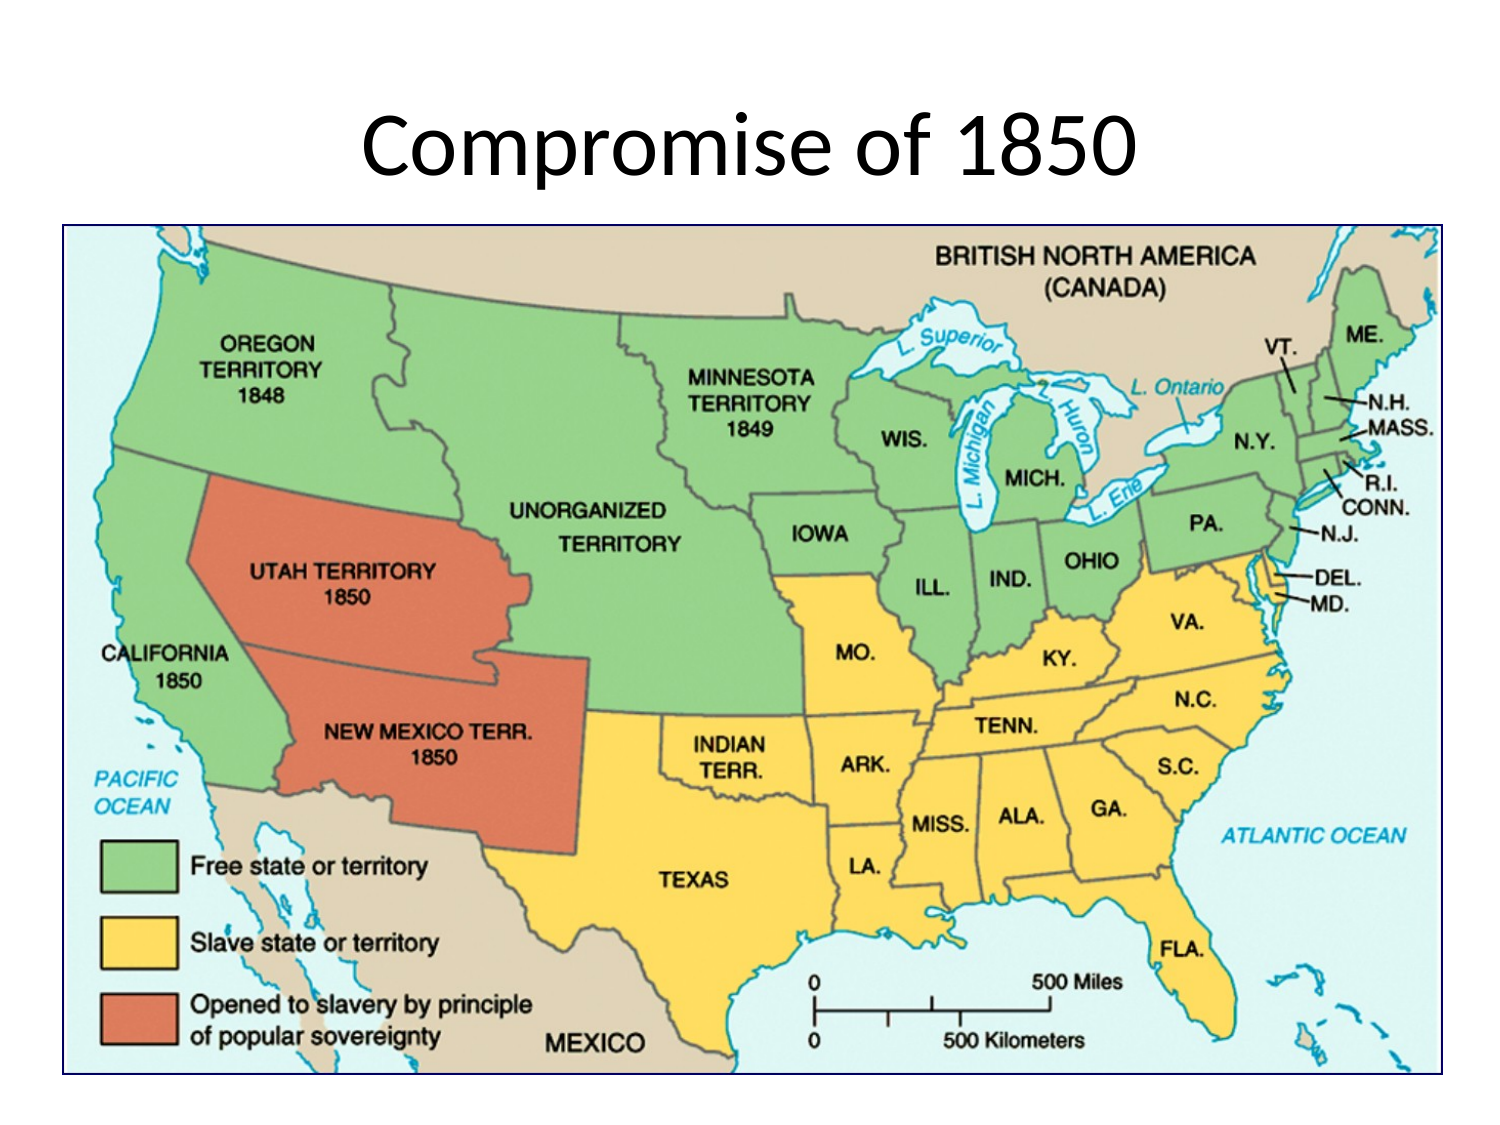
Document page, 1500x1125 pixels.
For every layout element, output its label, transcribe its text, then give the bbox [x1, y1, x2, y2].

picture [62, 224, 1444, 1076]
title Compromise of 1850 [75, 45, 1425, 223]
